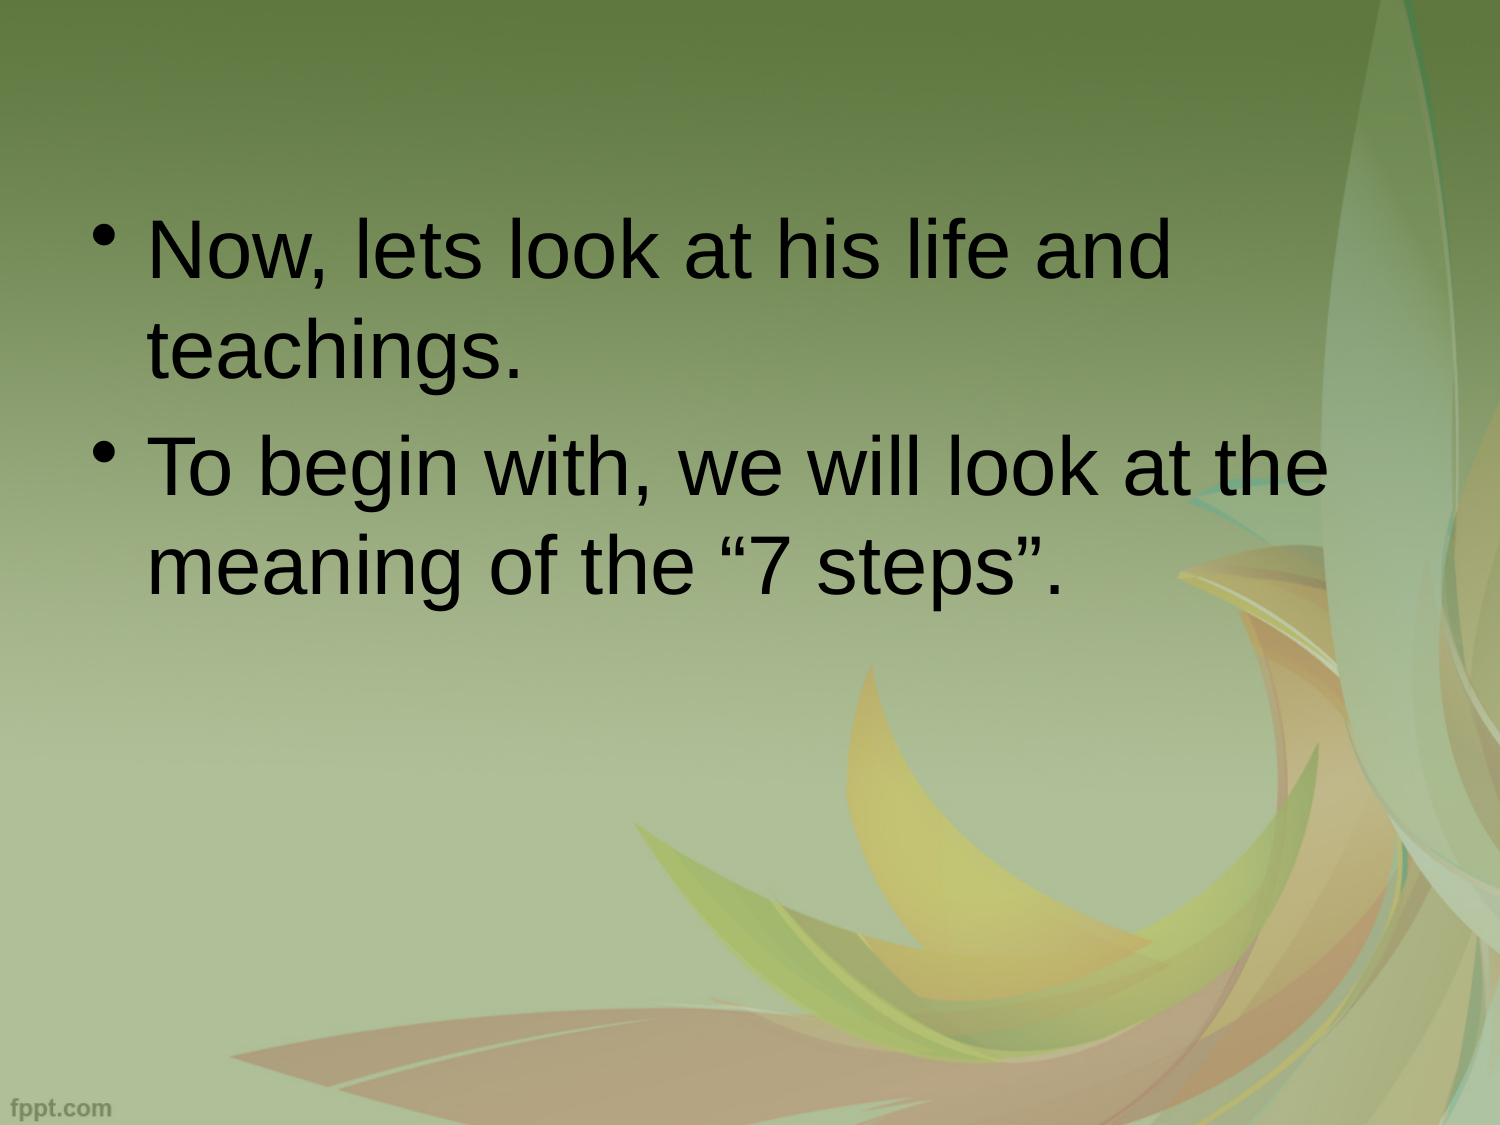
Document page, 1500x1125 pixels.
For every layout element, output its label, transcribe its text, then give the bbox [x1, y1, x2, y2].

list Now, lets look at his life and teachings. To begin with, we will look at the meaning of the “7 steps”. [74, 187, 1426, 1006]
picture [0, 0, 1500, 1125]
